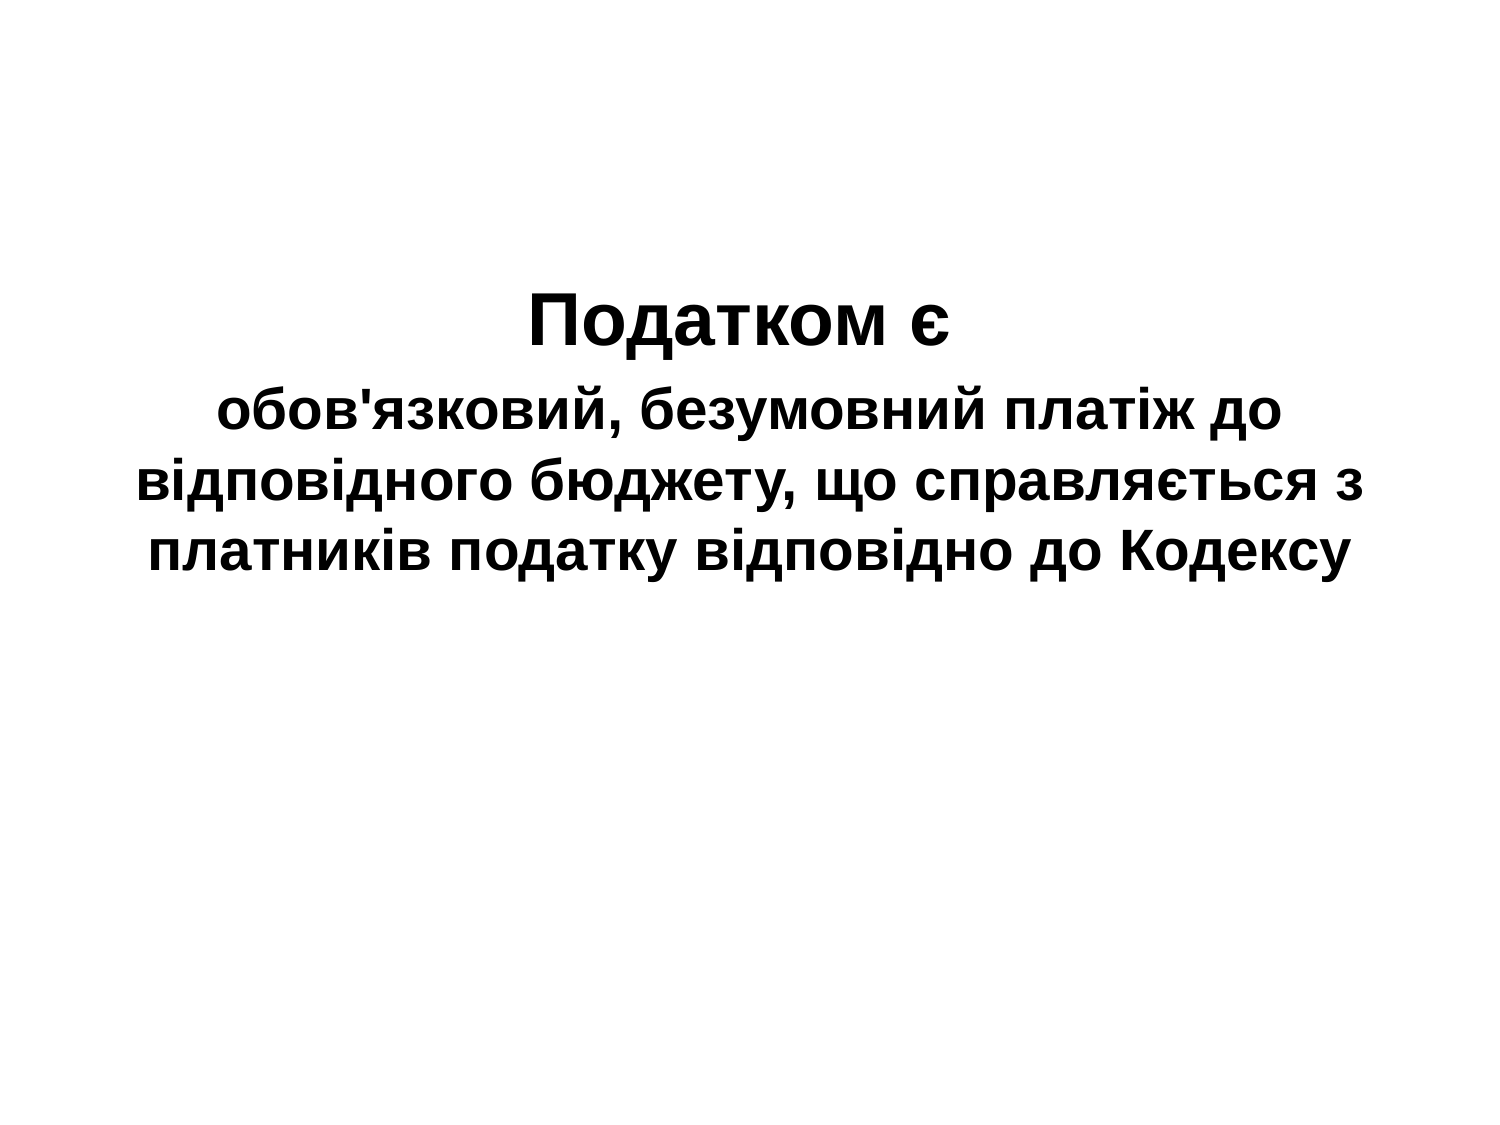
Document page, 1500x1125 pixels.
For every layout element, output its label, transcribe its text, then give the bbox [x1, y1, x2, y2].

list Податком є обов'язковий, безумовний платіж до відповідного бюджету, що справляється з платників податку відповідно до Кодексу [75, 262, 1425, 1005]
